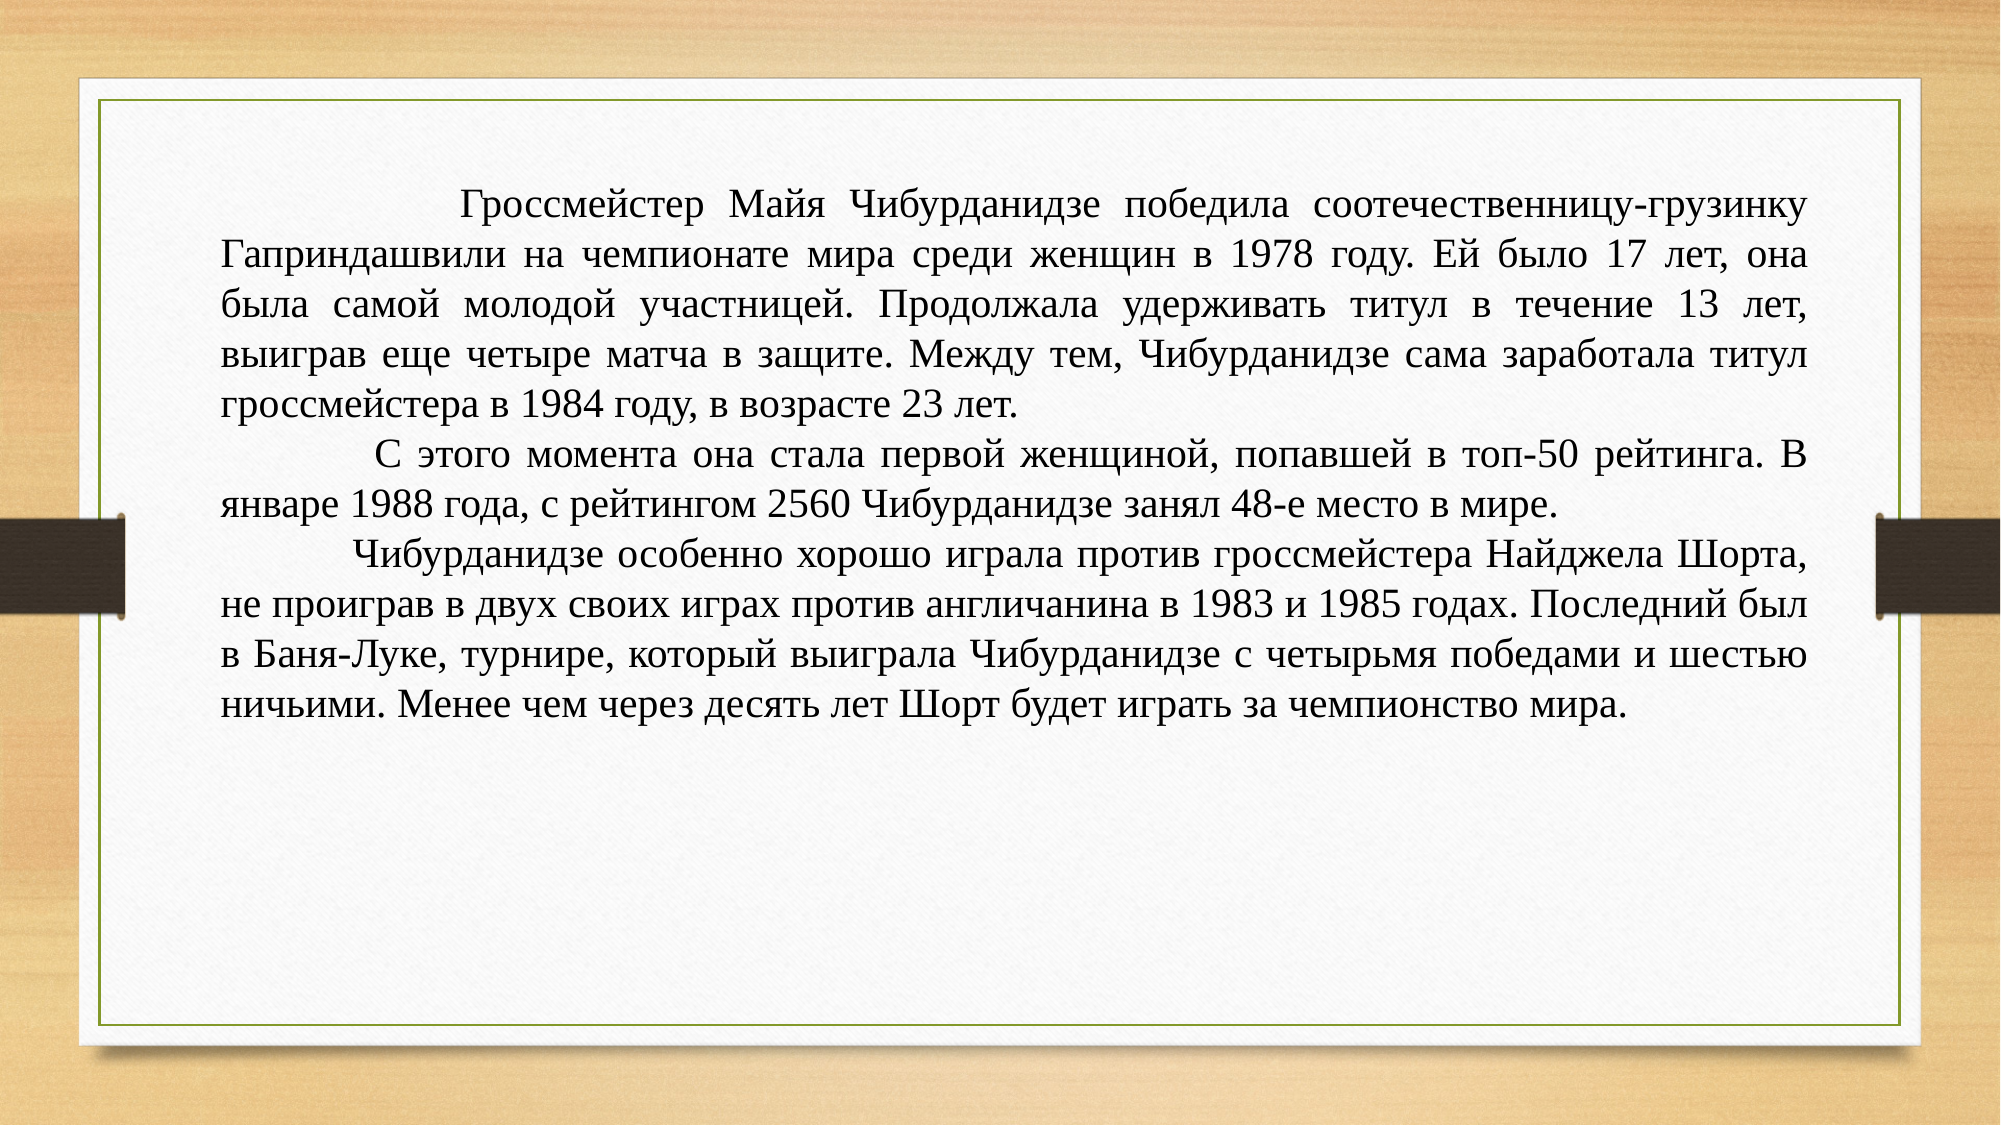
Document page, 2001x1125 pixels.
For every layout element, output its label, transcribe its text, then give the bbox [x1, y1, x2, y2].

text_box Гроссмейстер Майя Чибурданидзе победила соотечественницу-грузинку Гаприндашвили на чемпионате мира среди женщин в 1978 году. Ей было 17 лет, она была самой молодой участницей. Продолжала удерживать титул в течение 13 лет, выиграв еще четыре матча в защите. Между тем, Чибурданидзе сама заработала титул гроссмейстера в 1984 году, в возрасте 23 лет. С этого момента она стала первой женщиной, попавшей в топ-50 рейтинга. В январе 1988 года, с рейтингом 2560 Чибурданидзе занял 48-е место в мире. Чибурданидзе особенно хорошо играла против гроссмейстера Найджела Шорта, не проиграв в двух своих играх против англичанина в 1983 и 1985 годах. Последний был в Баня-Луке, турнире, который выиграла Чибурданидзе с четырьмя победами и шестью ничьими. Менее чем через десять лет Шорт будет играть за чемпионство мира. [205, 168, 1824, 734]
picture [0, 0, 2001, 1125]
